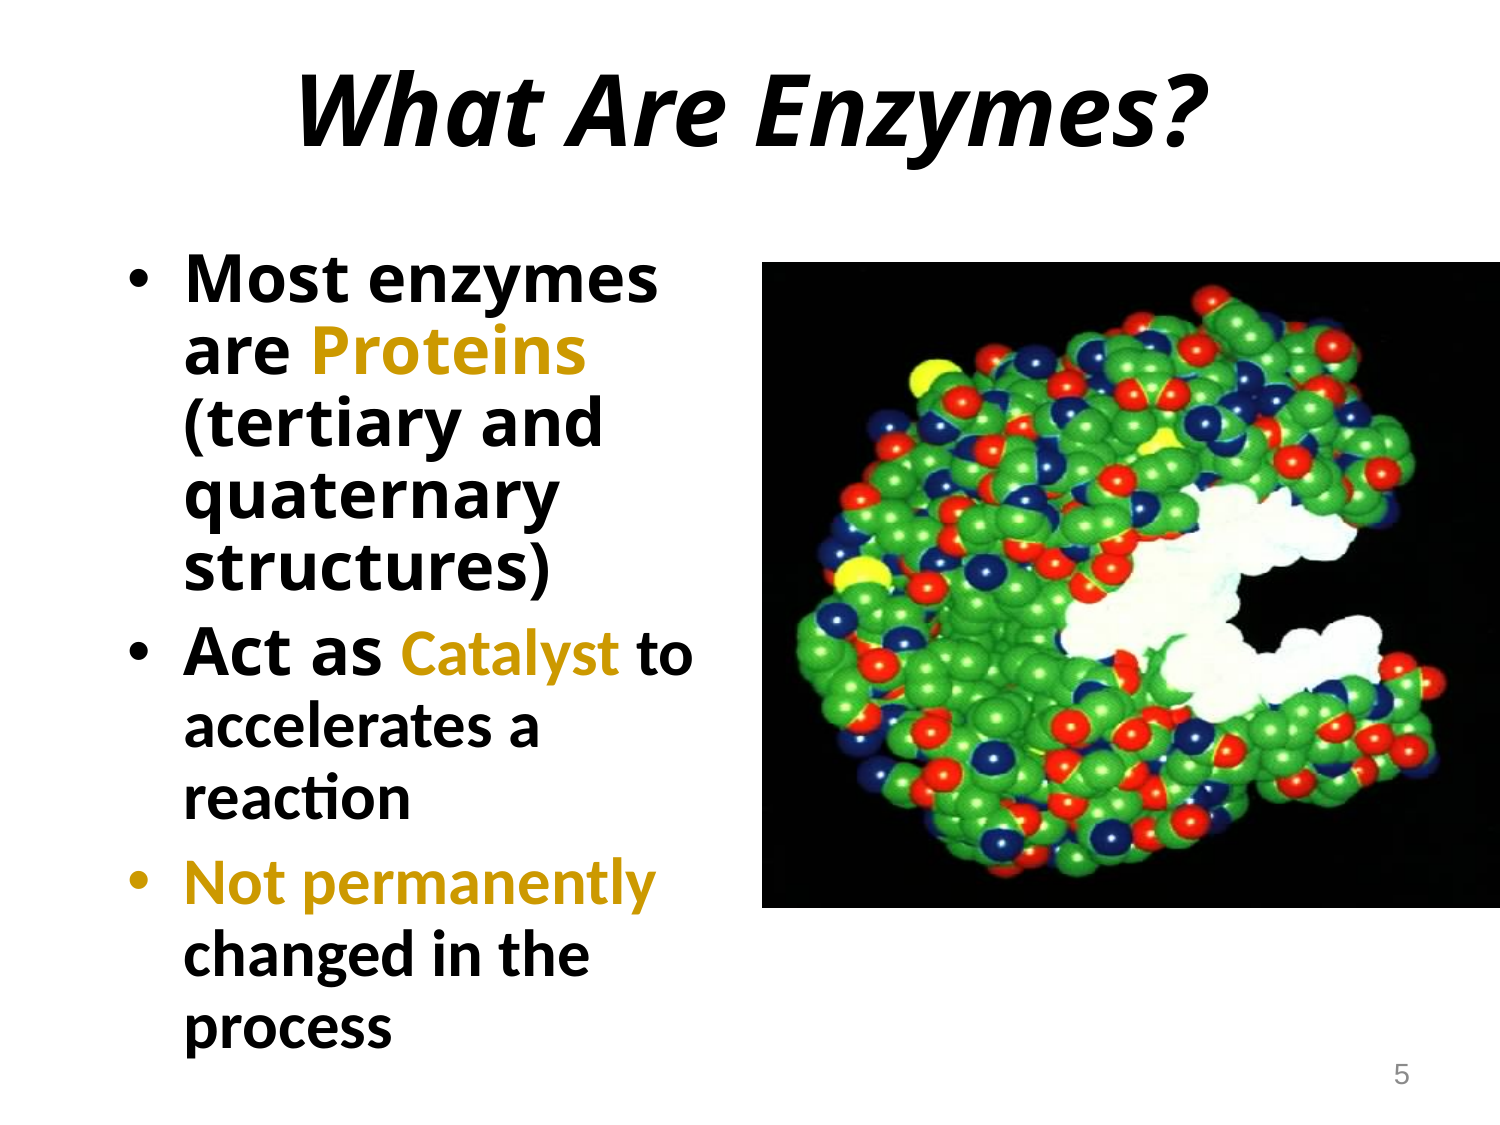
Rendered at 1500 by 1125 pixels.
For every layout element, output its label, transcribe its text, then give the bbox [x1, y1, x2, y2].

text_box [762, 262, 1500, 909]
title What Are Enzymes? [112, 0, 1388, 213]
slide_number 5 [1074, 1042, 1425, 1103]
list Most enzymes are Proteins (tertiary and quaternary structures) Act as Catalyst to accelerates a reaction Not permanently changed in the process [112, 237, 738, 1000]
